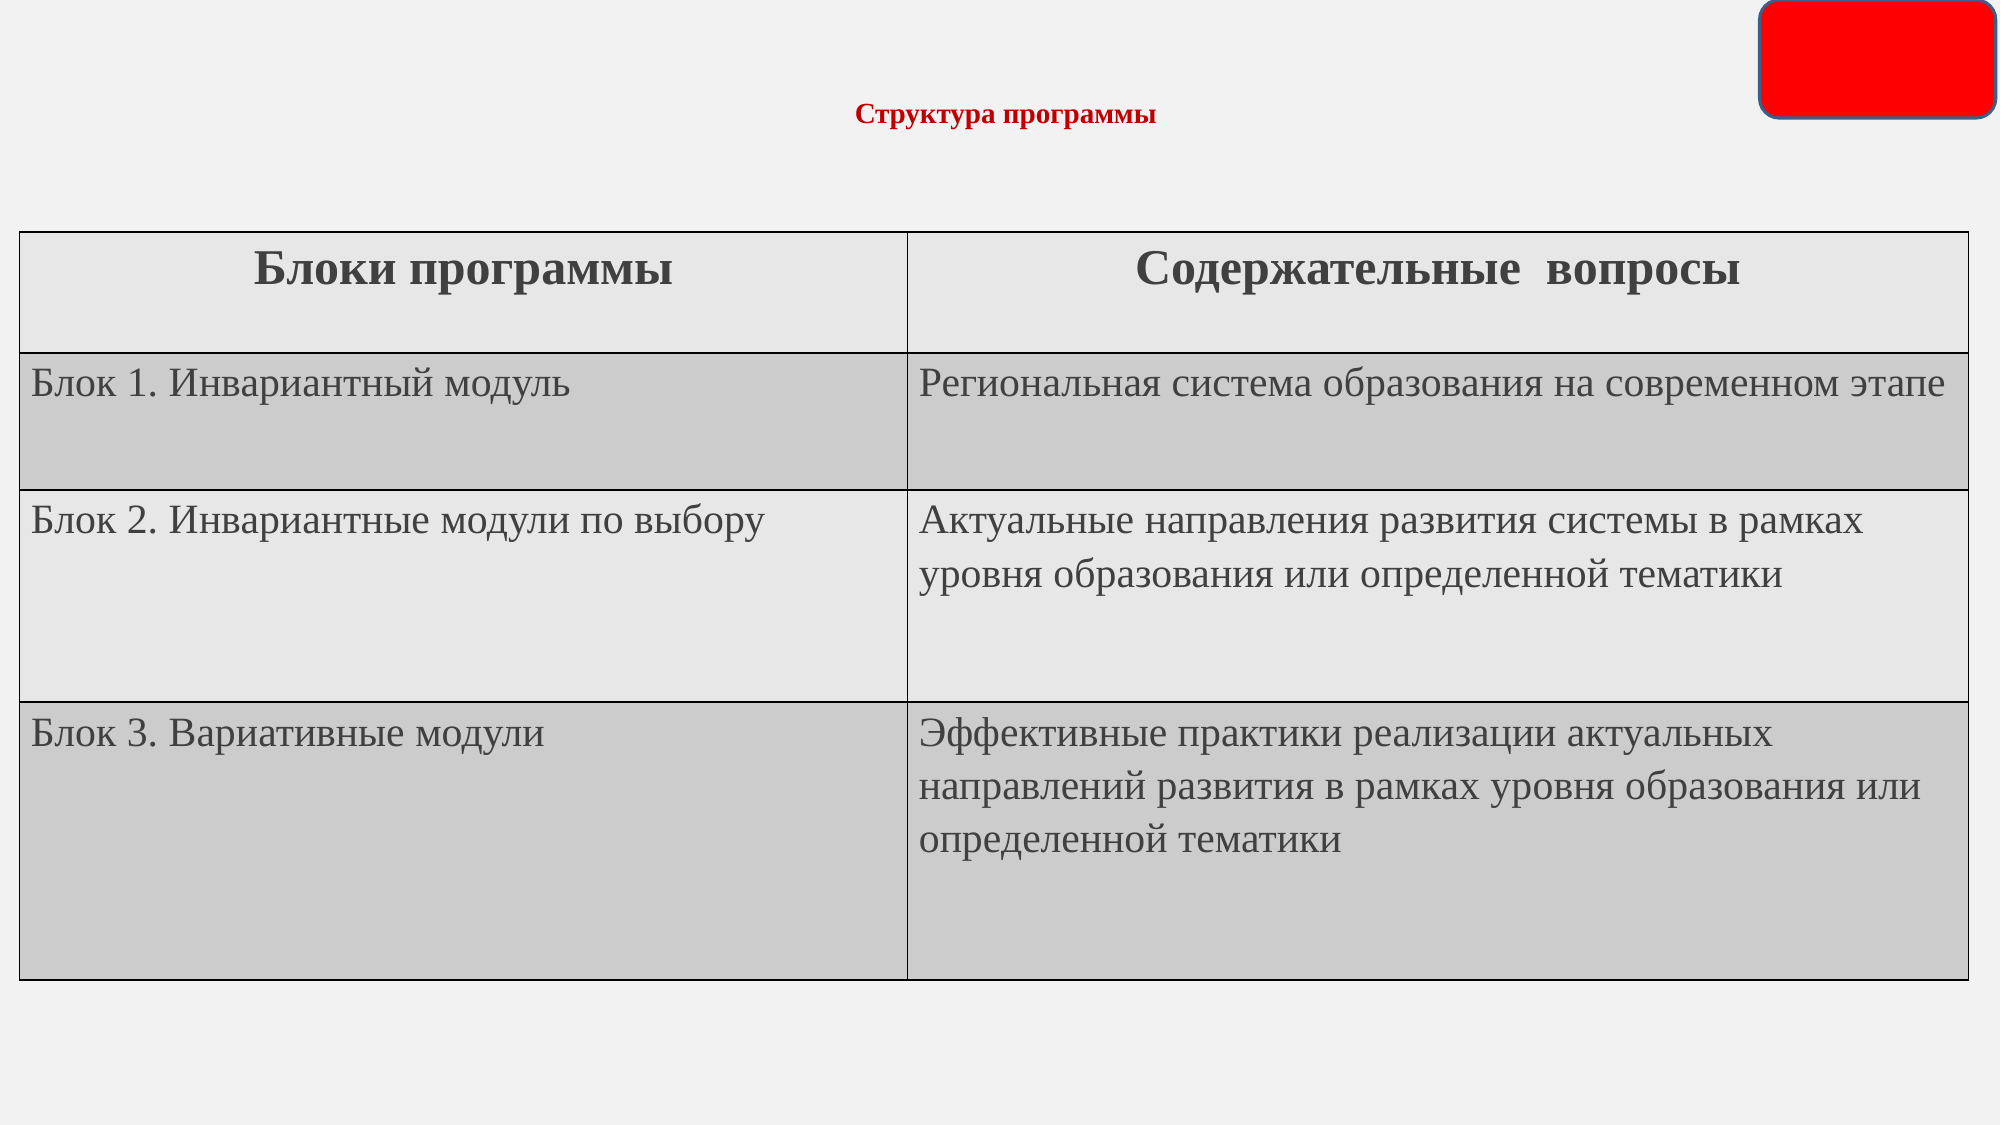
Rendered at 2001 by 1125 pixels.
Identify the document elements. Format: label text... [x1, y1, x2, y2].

table_header Блоки программы [20, 233, 907, 352]
table_cell Блок 3. Вариативные модули [20, 703, 907, 979]
table_cell Актуальные направления развития системы в рамках уровня образования или определенной тематики [908, 491, 1968, 701]
table_cell Блок 2. Инвариантные модули по выбору [20, 491, 907, 701]
table_cell Блок 1. Инвариантный модуль [20, 354, 907, 489]
text_box [1757, 0, 1998, 120]
table_cell Эффективные практики реализации актуальных направлений развития в рамках уровня образования или определенной тематики [908, 703, 1968, 979]
table_cell Региональная система образования на современном этапе [908, 354, 1968, 489]
table_header Содержательные вопросы [908, 233, 1968, 352]
title Структура программы [279, 54, 1733, 138]
